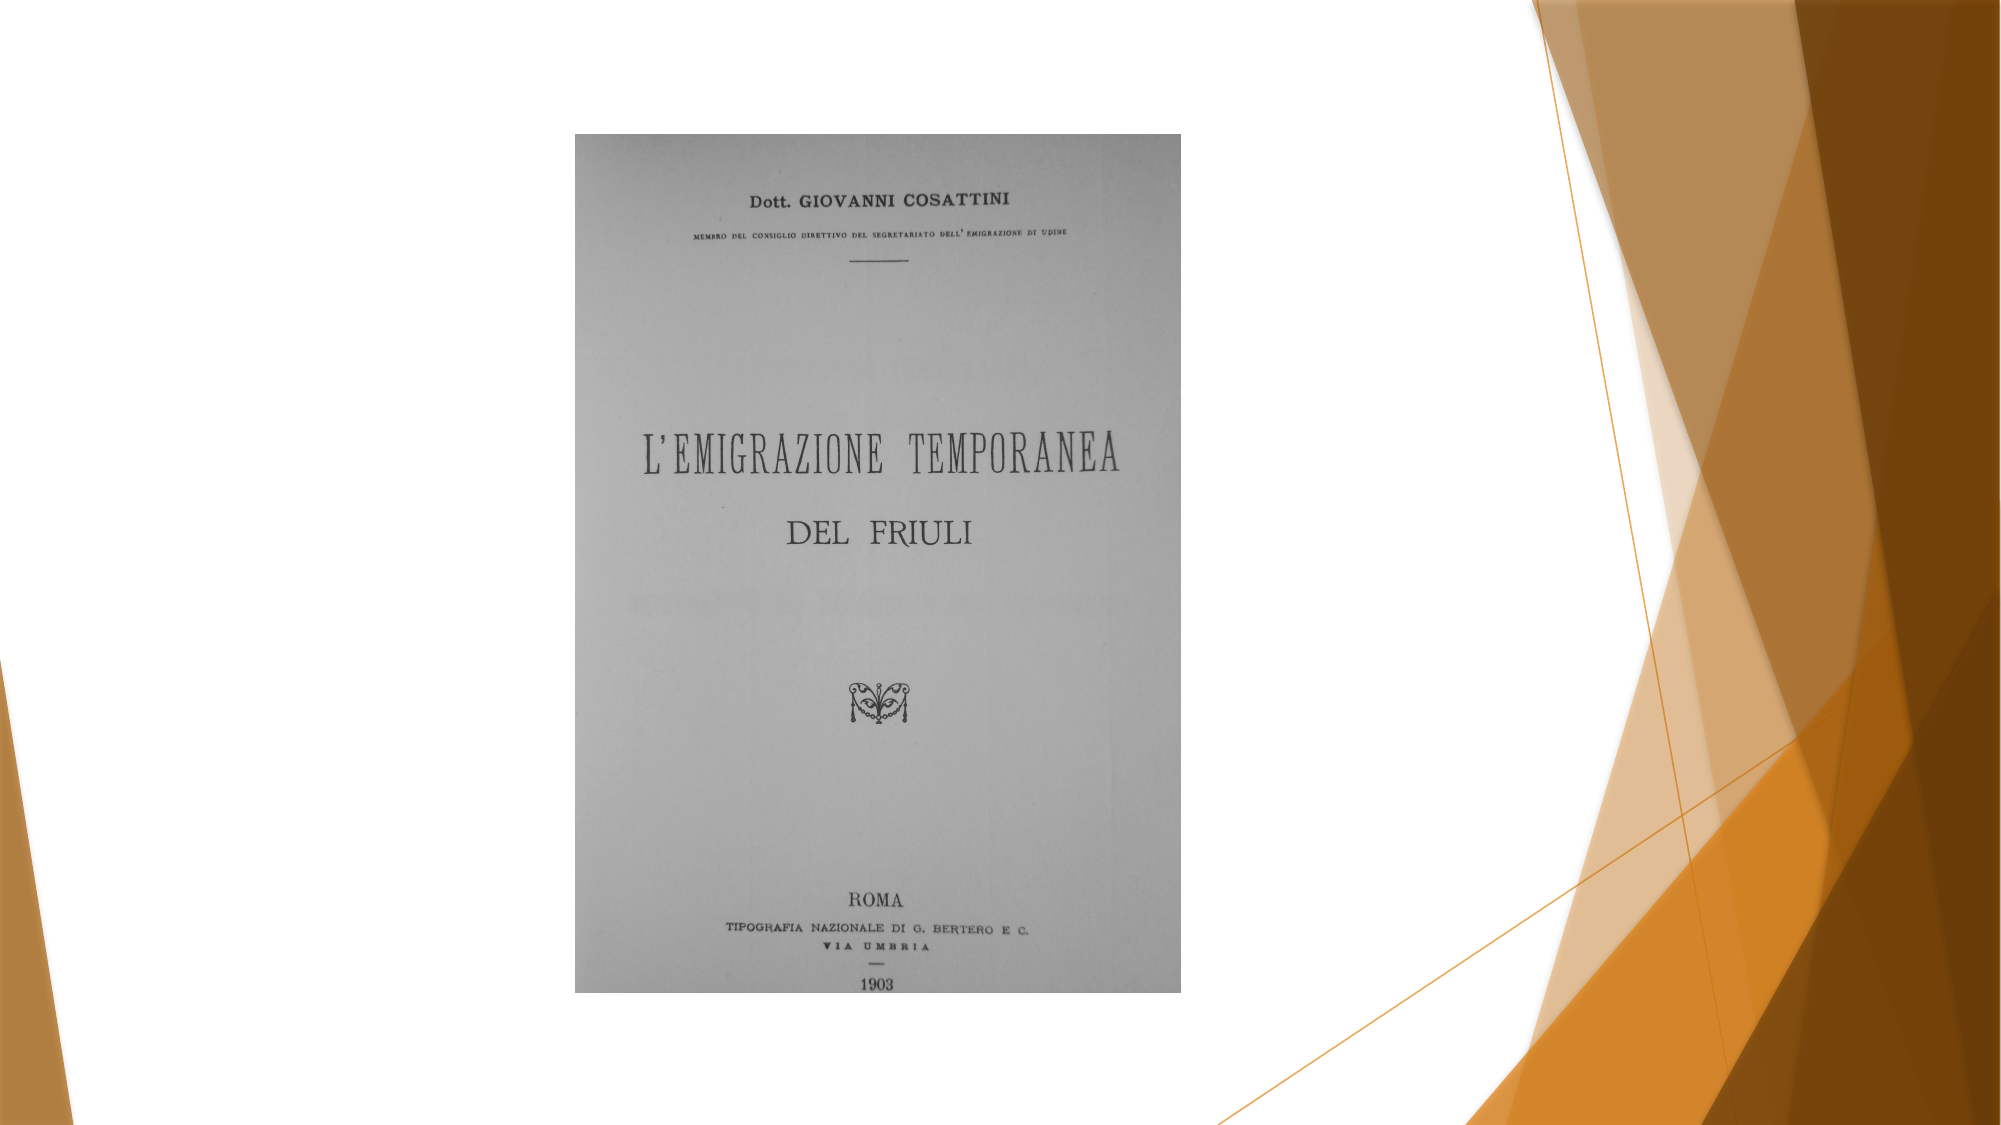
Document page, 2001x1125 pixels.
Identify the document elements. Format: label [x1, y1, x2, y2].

list [575, 133, 1182, 994]
